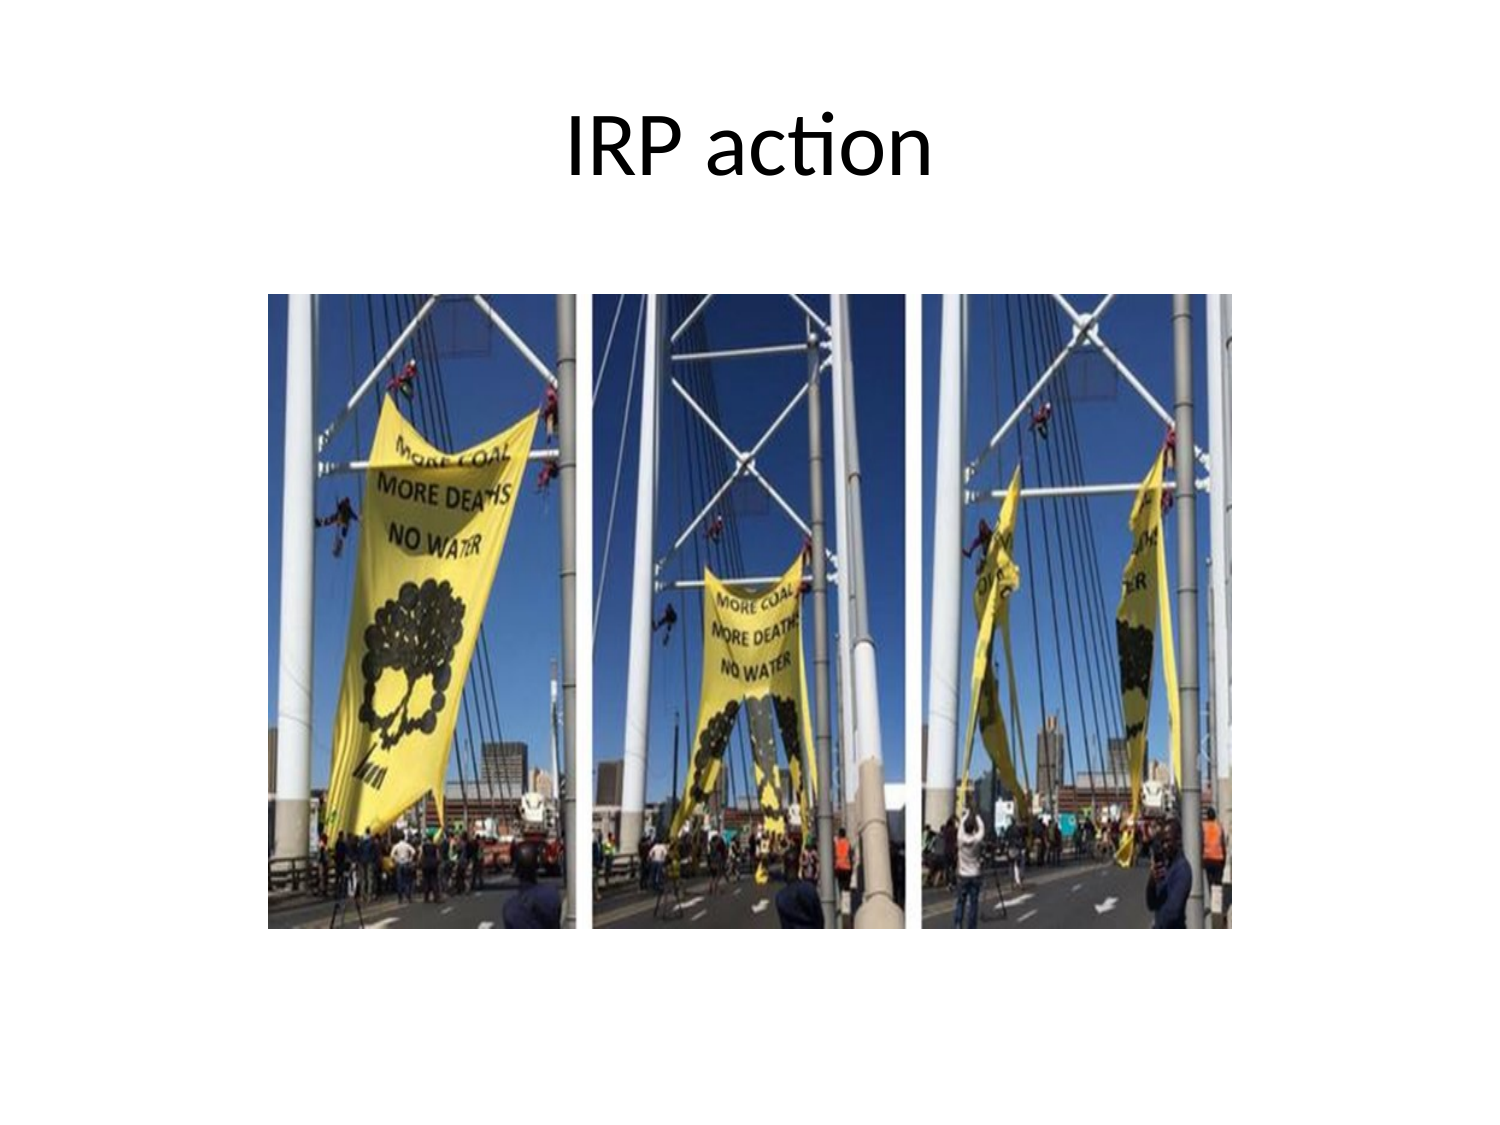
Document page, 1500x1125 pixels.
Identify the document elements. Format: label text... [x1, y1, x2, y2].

title IRP action [75, 45, 1425, 233]
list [268, 294, 1232, 929]
